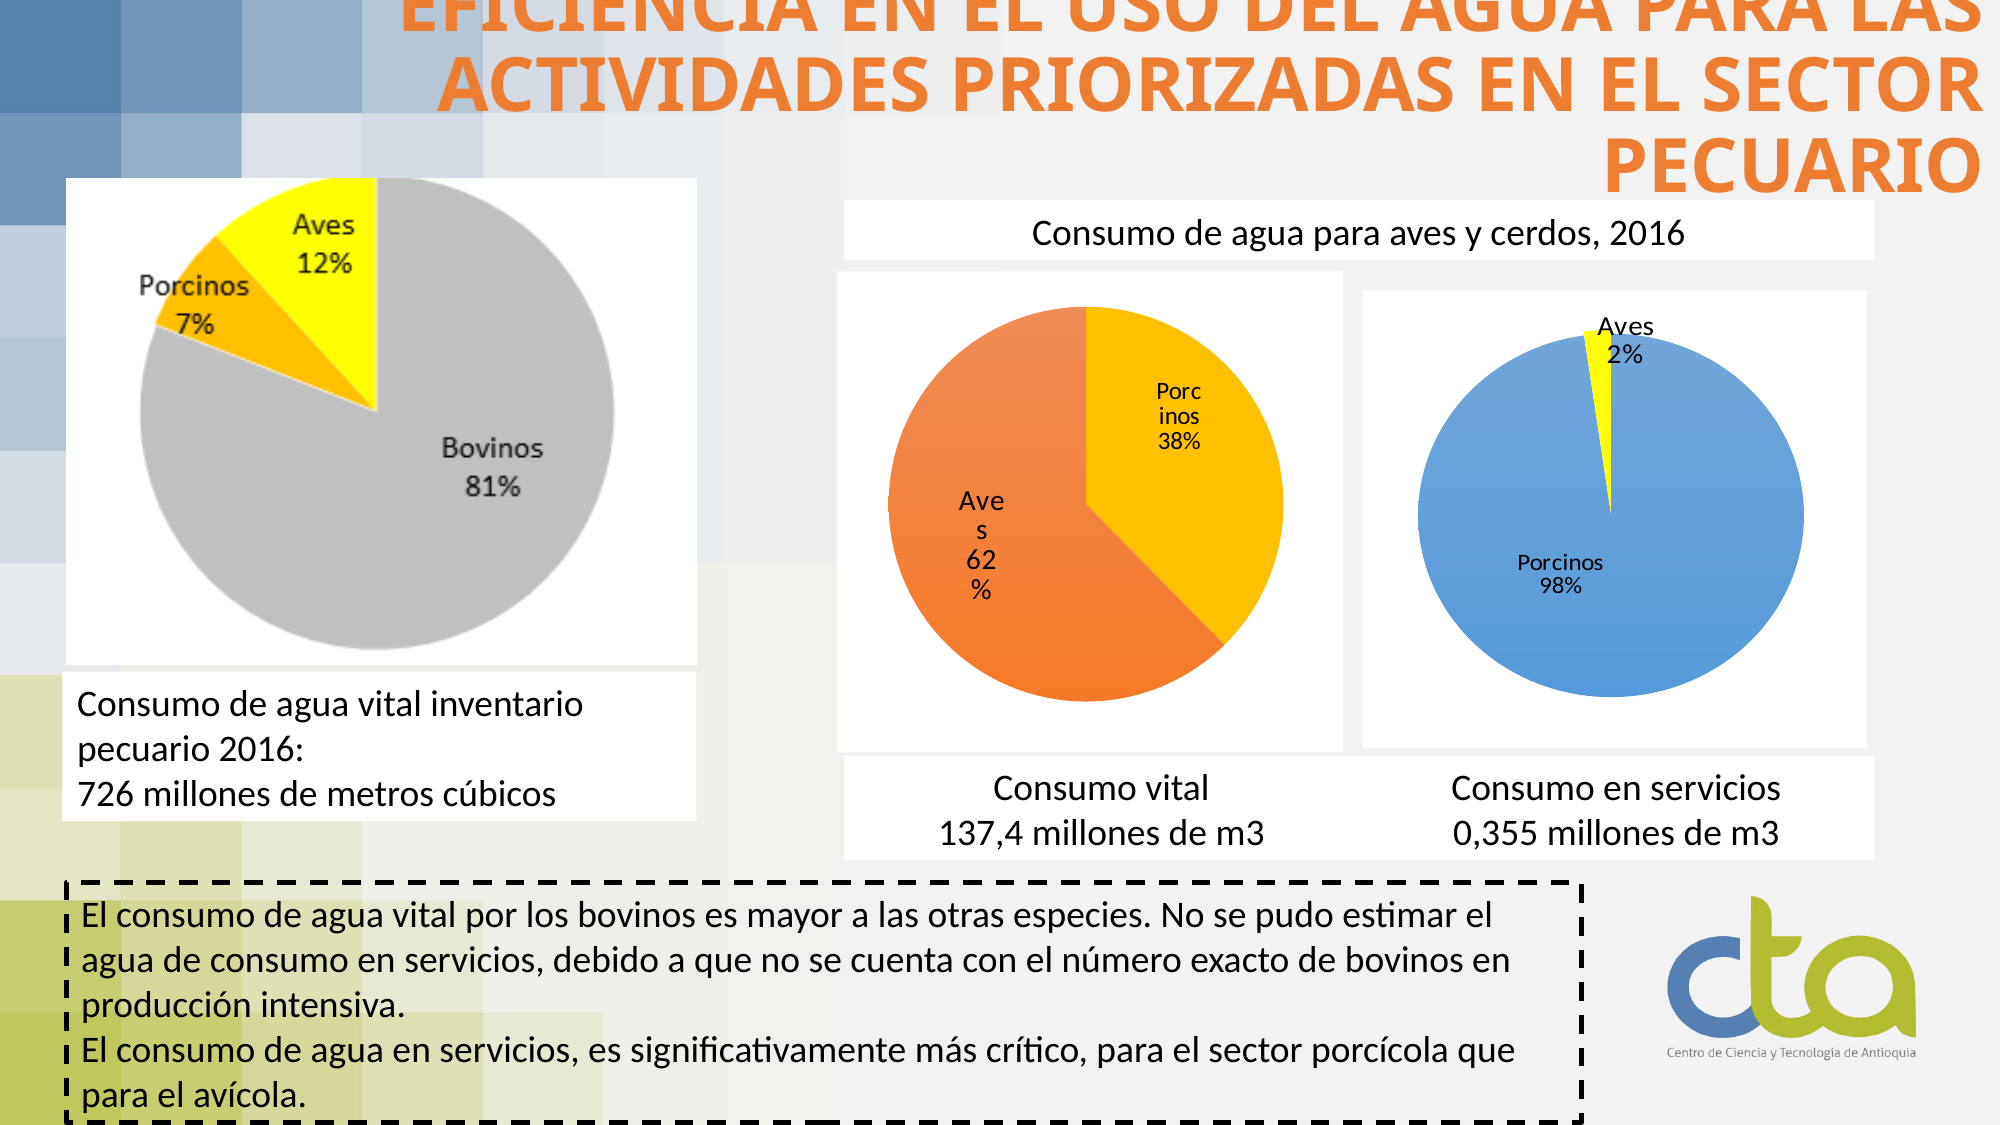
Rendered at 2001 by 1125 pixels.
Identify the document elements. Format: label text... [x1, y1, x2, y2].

picture [0, 0, 2000, 1125]
text_box Consumo de agua para aves y cerdos, 2016 [844, 200, 1874, 260]
text_box Consumo vital 137,4 millones de m3 [844, 755, 1358, 861]
text_box Consumo en servicios 0,355 millones de m3 [1358, 755, 1874, 861]
text_box EFICIENCIA EN EL USO DEL AGUA PARA LAS ACTIVIDADES PRIORIZADAS EN EL SECTOR PECUARIO [263, 12, 2000, 163]
chart [837, 271, 1344, 753]
text_box Consumo de agua vital inventario pecuario 2016: 726 millones de metros cúbicos [62, 671, 697, 822]
text_box El consumo de agua vital por los bovinos es mayor a las otras especies. No se pudo estimar el agua de consumo en servicios, debido a que no se cuenta con el número exacto de bovinos en producción intensiva. El consumo de agua en servicios, es significativamente más crítico, para el sector porcícola que para el avícola. [66, 882, 1582, 1123]
chart [1362, 266, 1868, 753]
